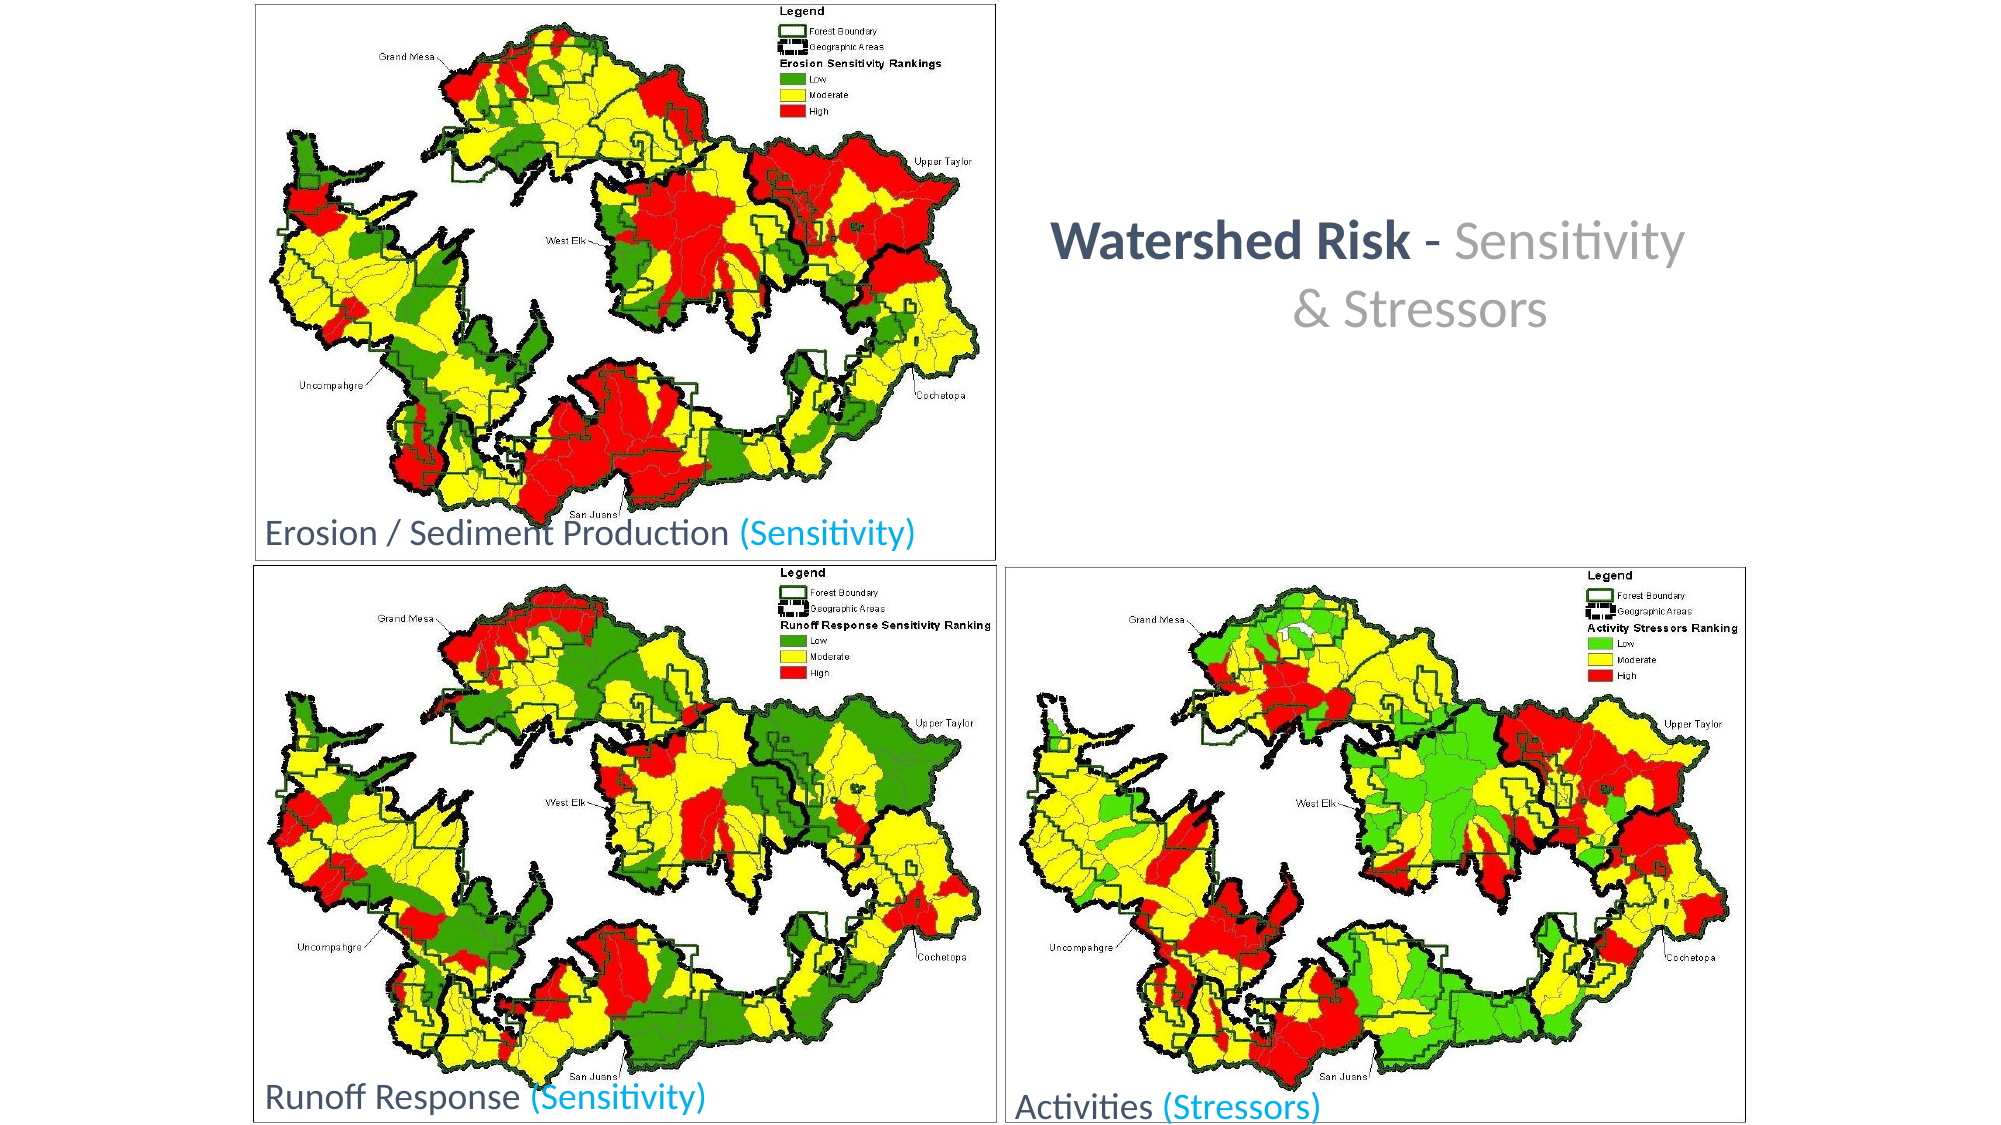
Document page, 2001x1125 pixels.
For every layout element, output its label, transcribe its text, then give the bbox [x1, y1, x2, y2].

text_box [999, 562, 1750, 1125]
text_box Activities (Stressors) [999, 1074, 1366, 1125]
text_box [249, 562, 999, 1125]
text_box Erosion / Sediment Production (Sensitivity) [249, 499, 1000, 561]
text_box [249, 0, 1000, 499]
text_box Watershed Risk - Sensitivity & Stressors [1050, 212, 1709, 339]
text_box Runoff Response (Sensitivity) [249, 1064, 763, 1125]
